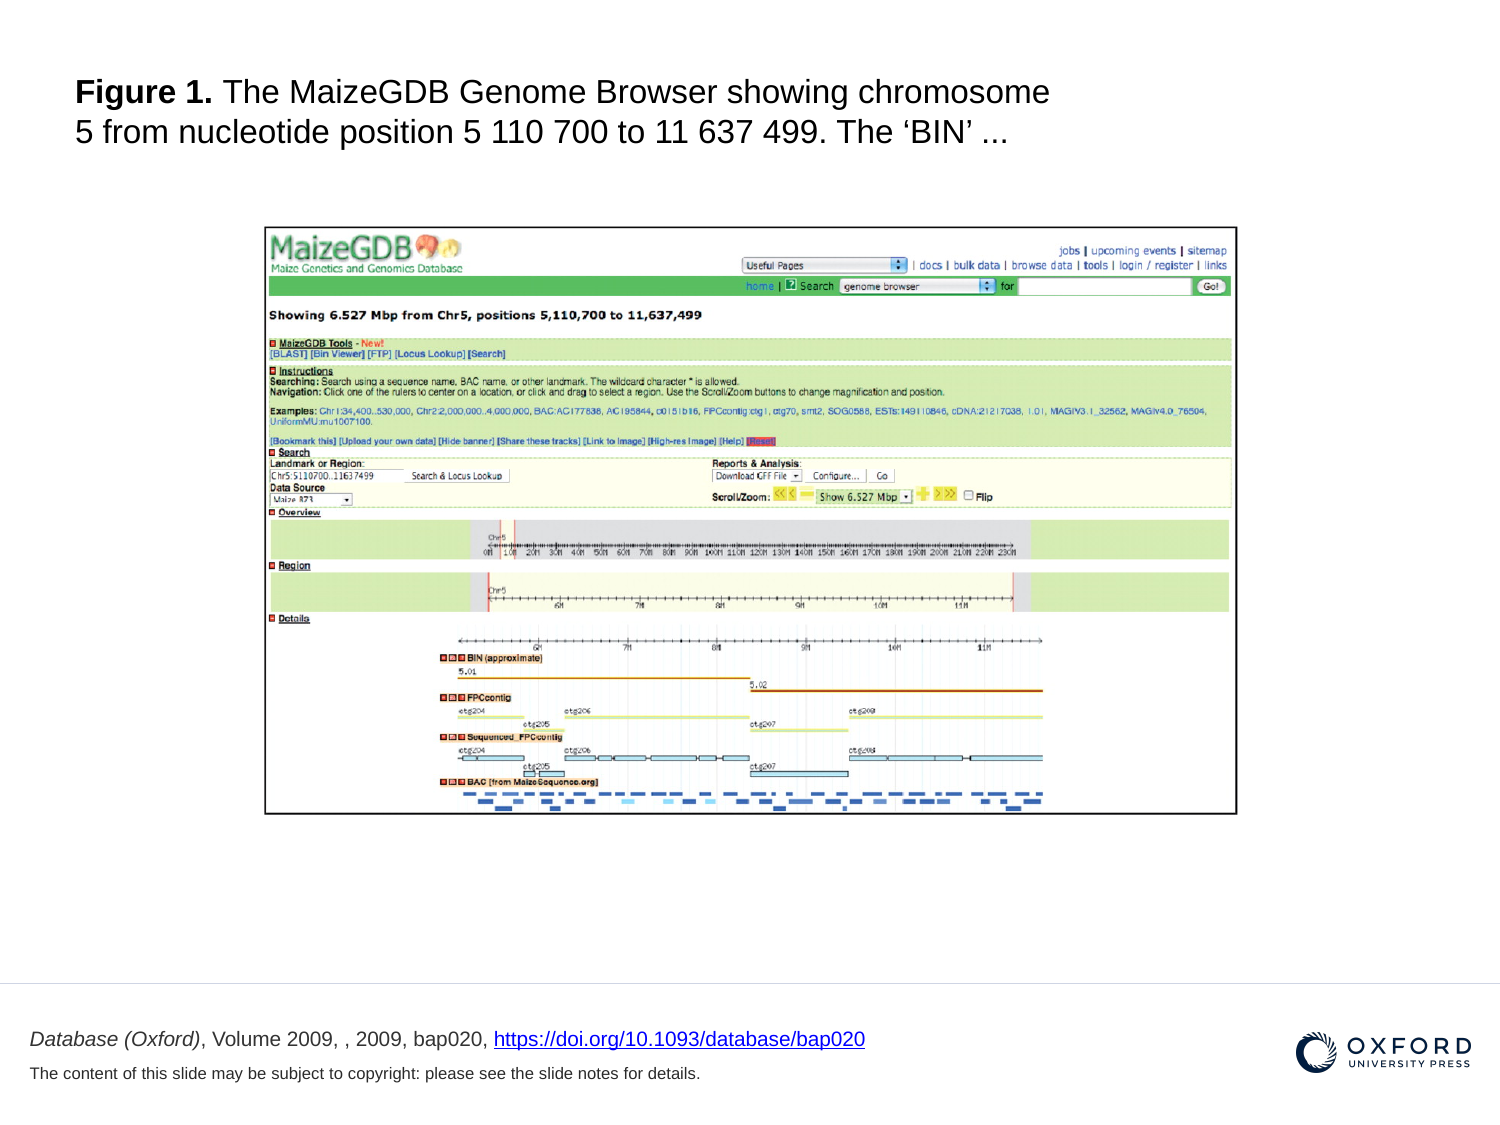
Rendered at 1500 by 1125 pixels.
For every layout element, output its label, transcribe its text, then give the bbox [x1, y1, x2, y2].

picture [262, 224, 1238, 815]
footer Database (Oxford), Volume 2009, , 2009, bap020, https://doi.org/10.1093/database/bap020 The content of this slide may be subject to copyright: please see the slide notes for details. [0, 983, 1260, 1125]
title Figure 1. The MaizeGDB Genome Browser showing chromosome 5 from nucleotide position 5 110 700 to 11 637 499. The ‘BIN’ ... [75, 69, 1078, 171]
picture [1296, 1032, 1471, 1073]
